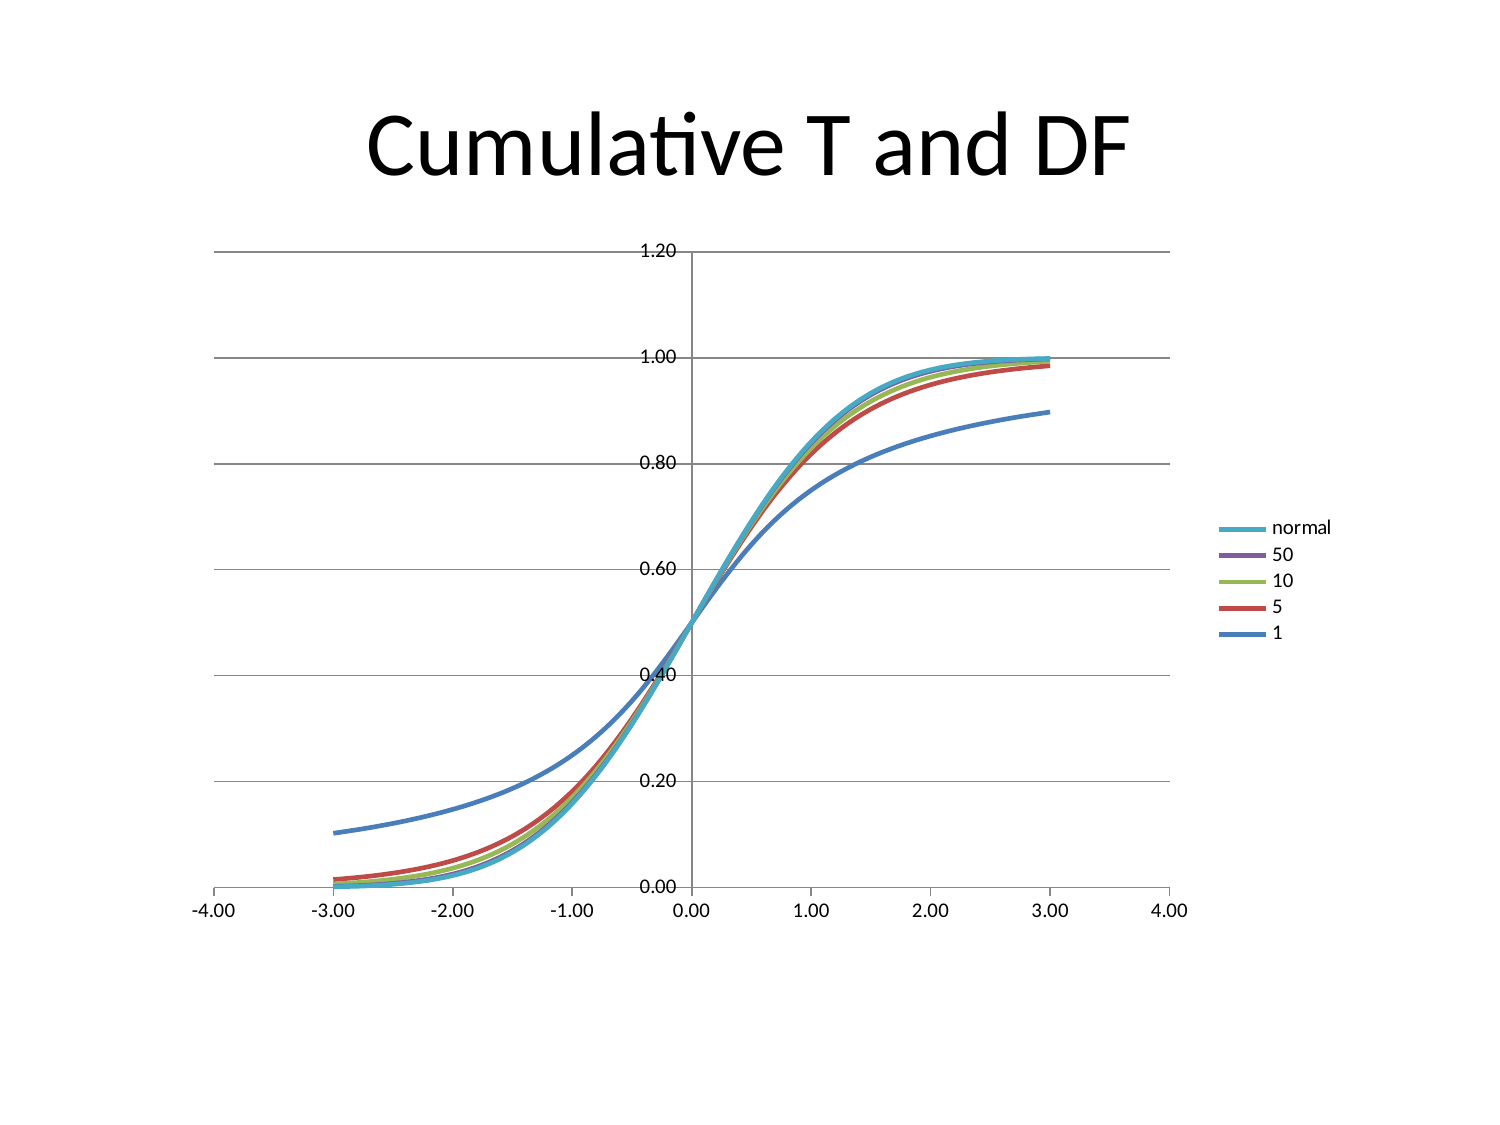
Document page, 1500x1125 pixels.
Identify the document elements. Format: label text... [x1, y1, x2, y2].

title Cumulative T and DF [75, 45, 1425, 233]
chart [168, 227, 1352, 938]
